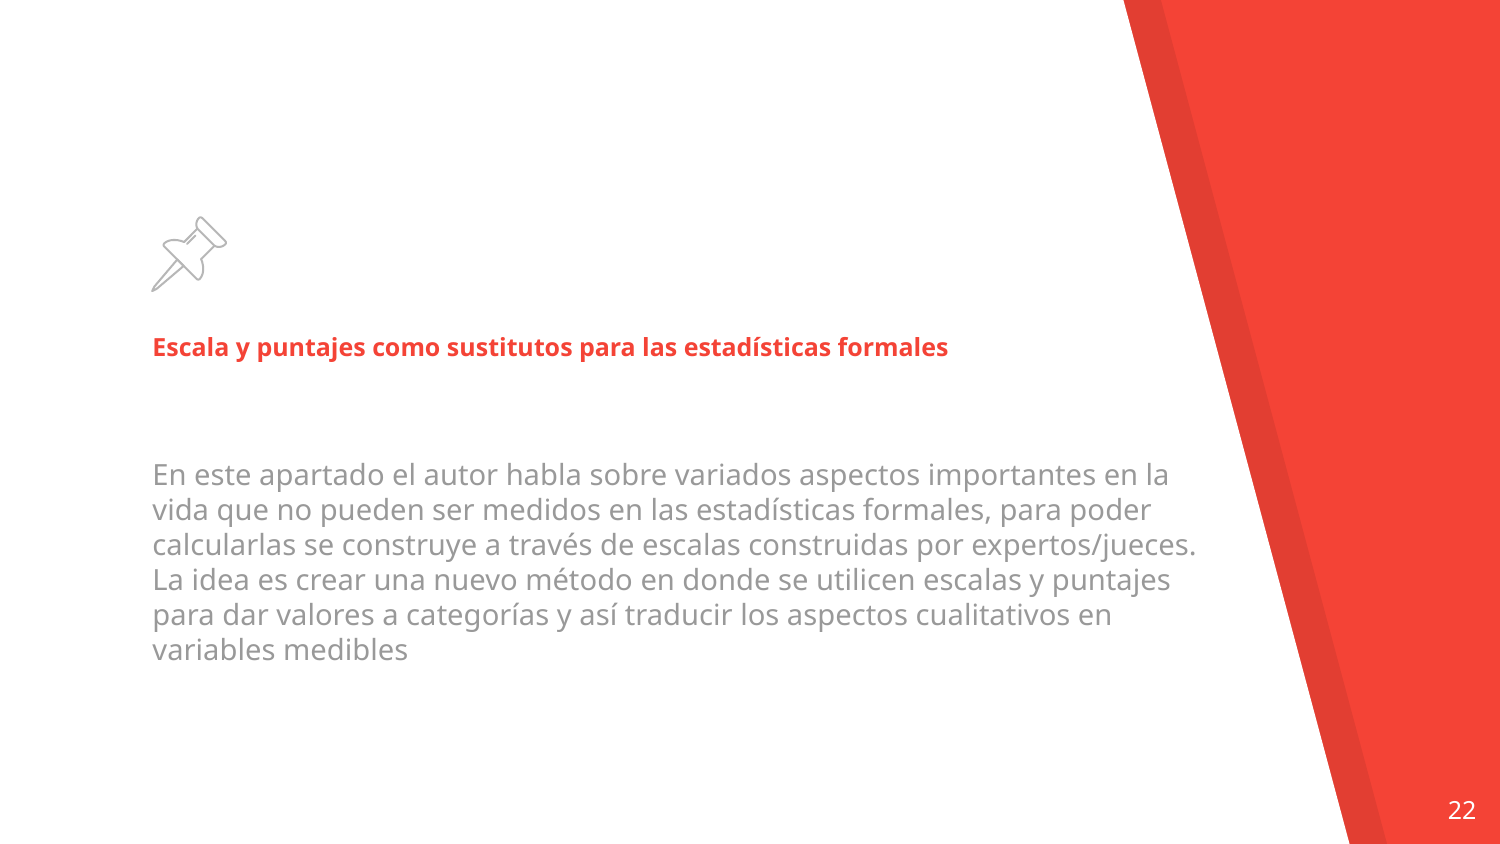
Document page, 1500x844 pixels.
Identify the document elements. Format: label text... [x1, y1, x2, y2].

slide_number 22 [1401, 779, 1492, 844]
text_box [151, 217, 227, 292]
title Escala y puntajes como sustitutos para las estadísticas formales [137, 296, 1157, 377]
list En este apartado el autor habla sobre variados aspectos importantes en la vida que no pueden ser medidos en las estadísticas formales, para poder calcularlas se construye a través de escalas construidas por expertos/jueces. La idea es crear una nuevo método en donde se utilicen escalas y puntajes para dar valores a categorías y así traducir los aspectos cualitativos en variables medibles [137, 441, 1219, 812]
